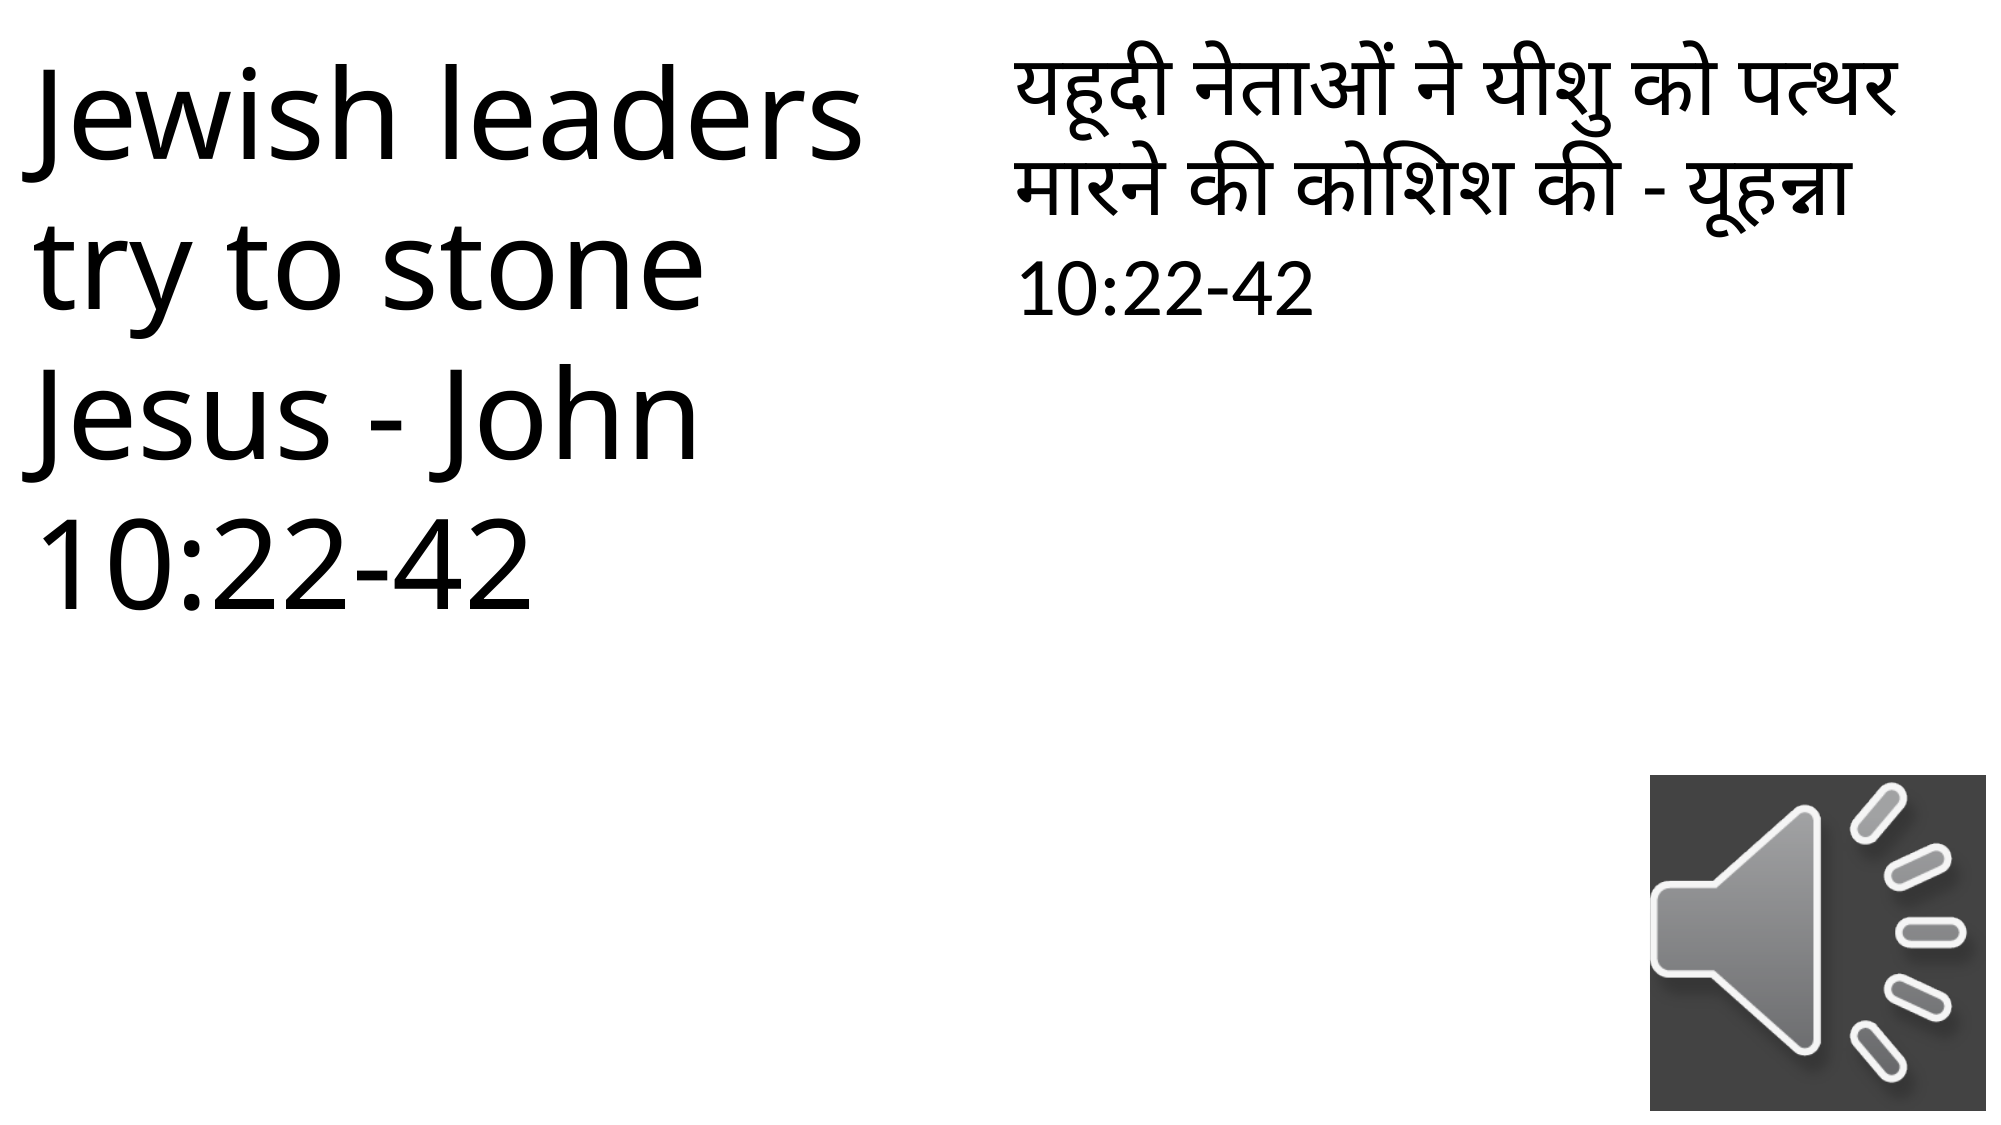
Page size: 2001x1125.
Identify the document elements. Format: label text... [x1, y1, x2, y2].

text_box Jewish leaders try to stone Jesus - John 10:22-42 [18, 27, 973, 1104]
picture [1648, 773, 1987, 1112]
text_box यहूदी नेताओं ने यीशु को पत्थर मारने की कोशिश की - यूहन्ना 10:22-42 [999, 24, 2000, 1101]
